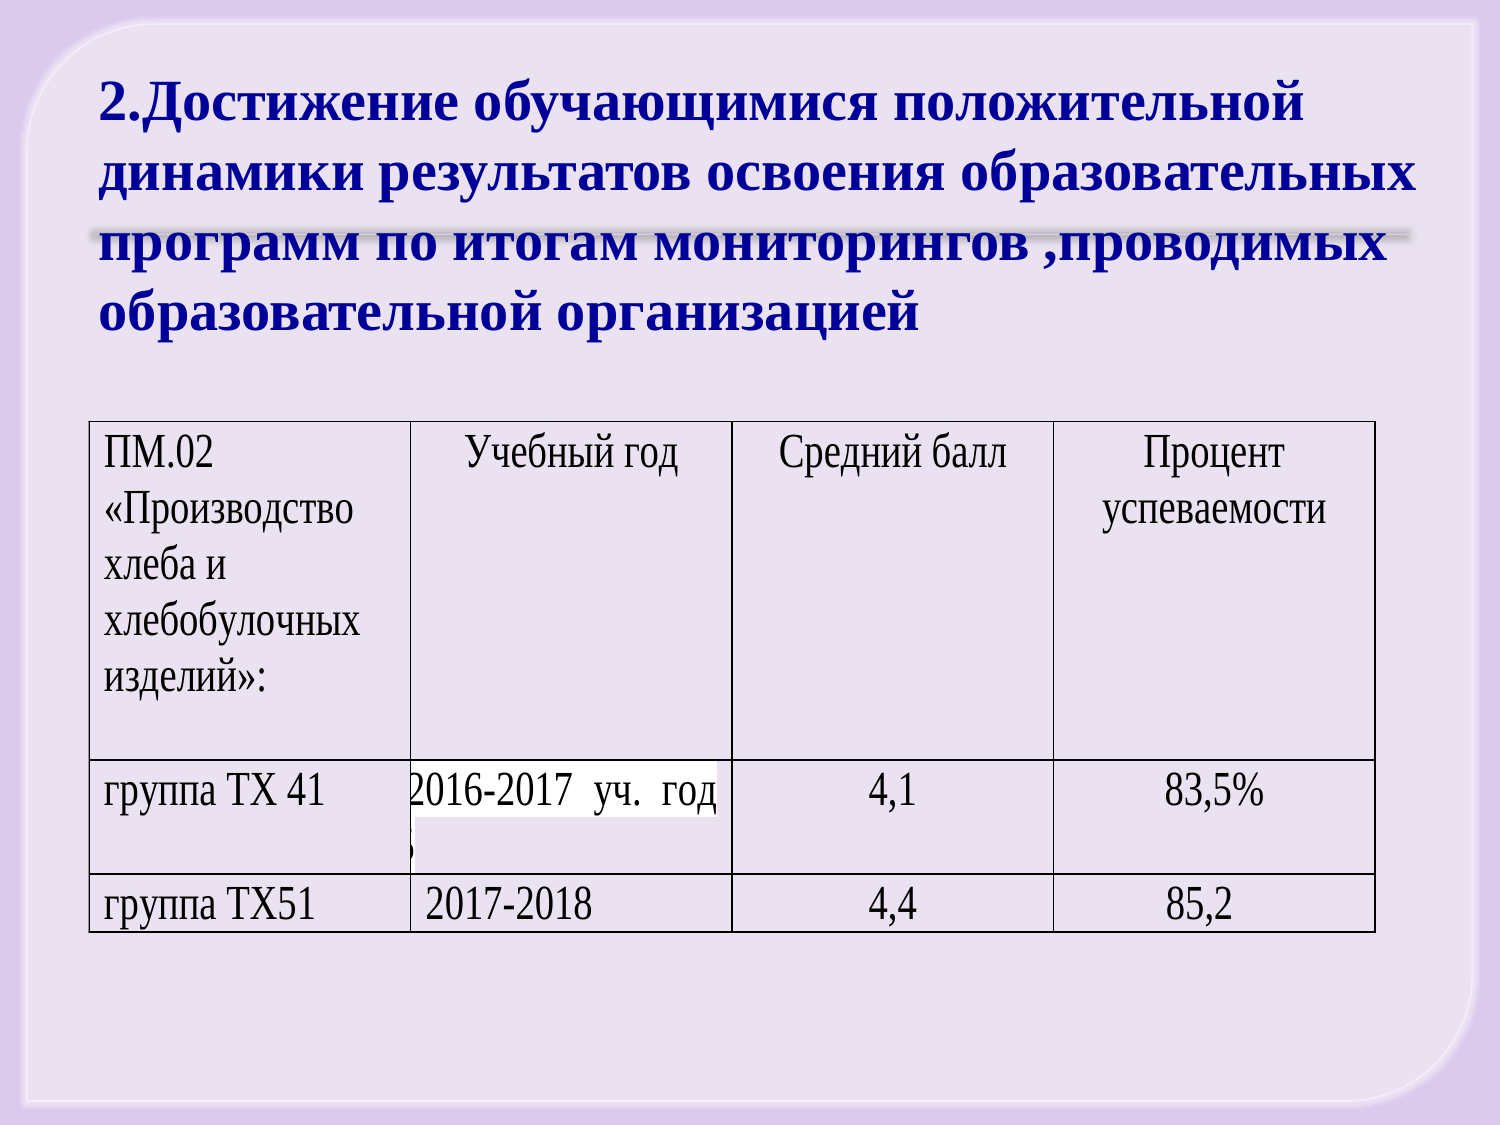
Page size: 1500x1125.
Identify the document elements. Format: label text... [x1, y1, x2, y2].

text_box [87, 420, 1377, 1012]
title 2.Достижение обучающимися положительной динамики результатов освоения образовательных программ по итогам мониторингов ,проводимых образовательной организацией [75, 137, 1435, 350]
